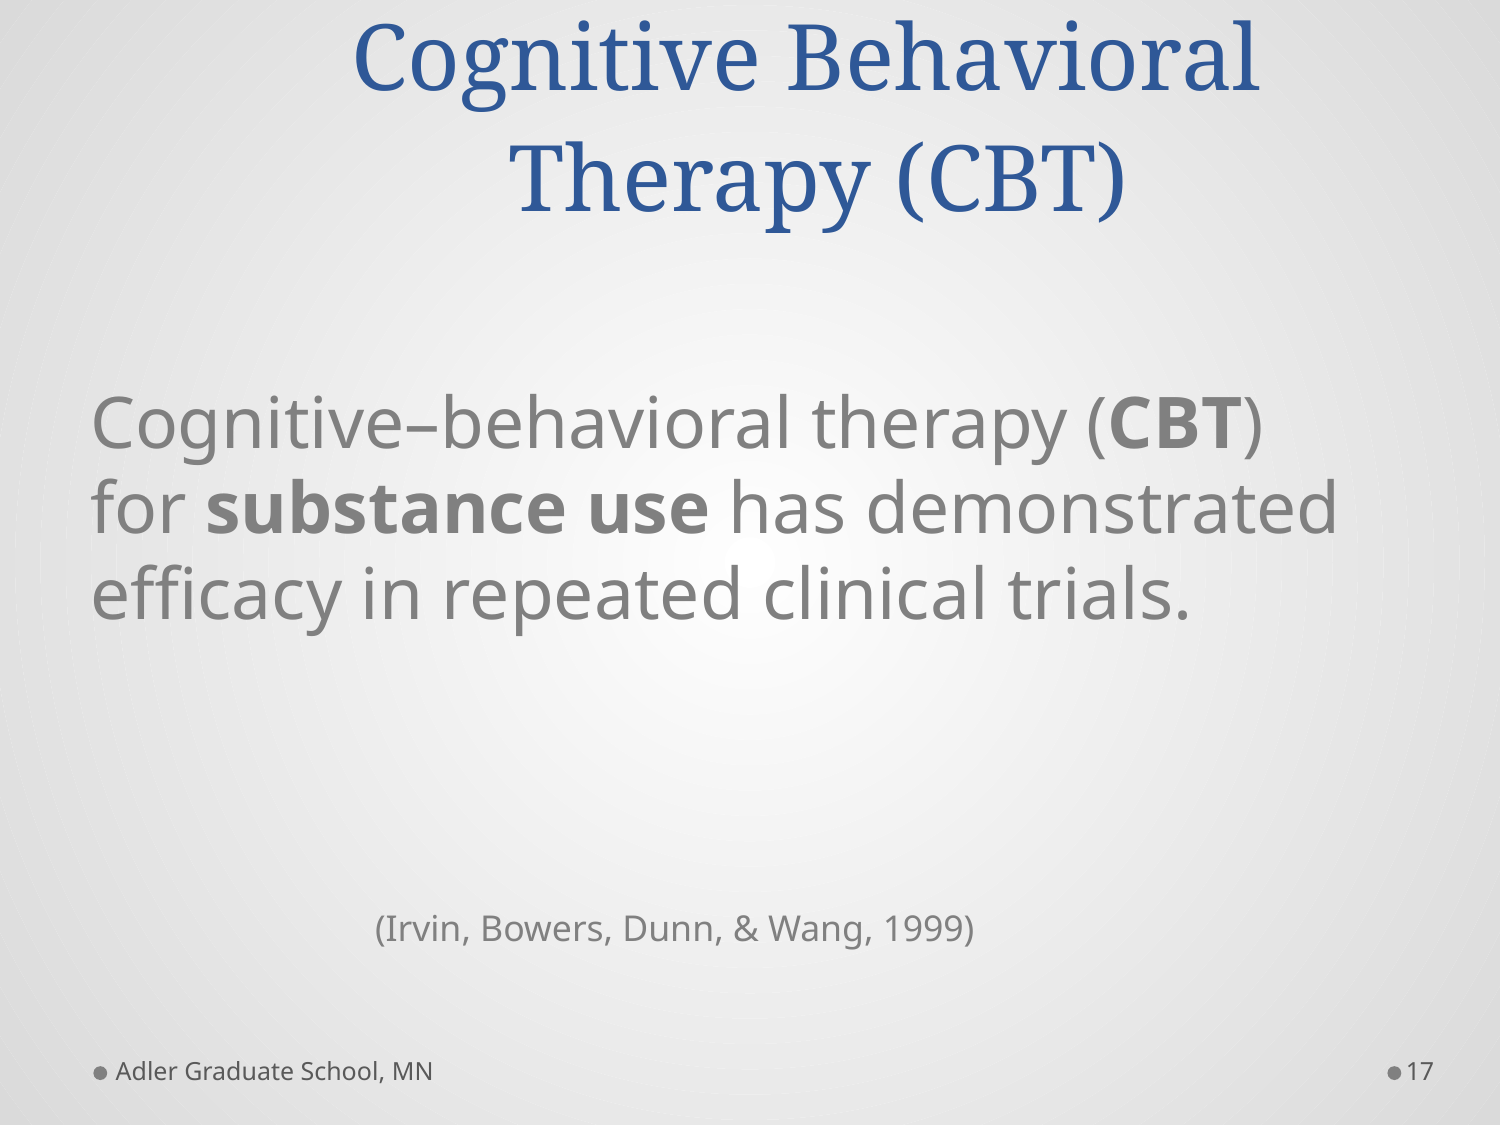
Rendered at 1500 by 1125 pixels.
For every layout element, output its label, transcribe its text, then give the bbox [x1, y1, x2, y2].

slide_number 17 [1401, 1042, 1494, 1103]
footer Adler Graduate School, MN [108, 1042, 576, 1103]
list Cognitive–behavioral therapy (CBT) for substance use has demonstrated efficacy in repeated clinical trials. (Irvin, Bowers, Dunn, & Wang, 1999) [75, 270, 1388, 1013]
title Cognitive Behavioral Therapy (CBT) [0, 77, 1500, 238]
